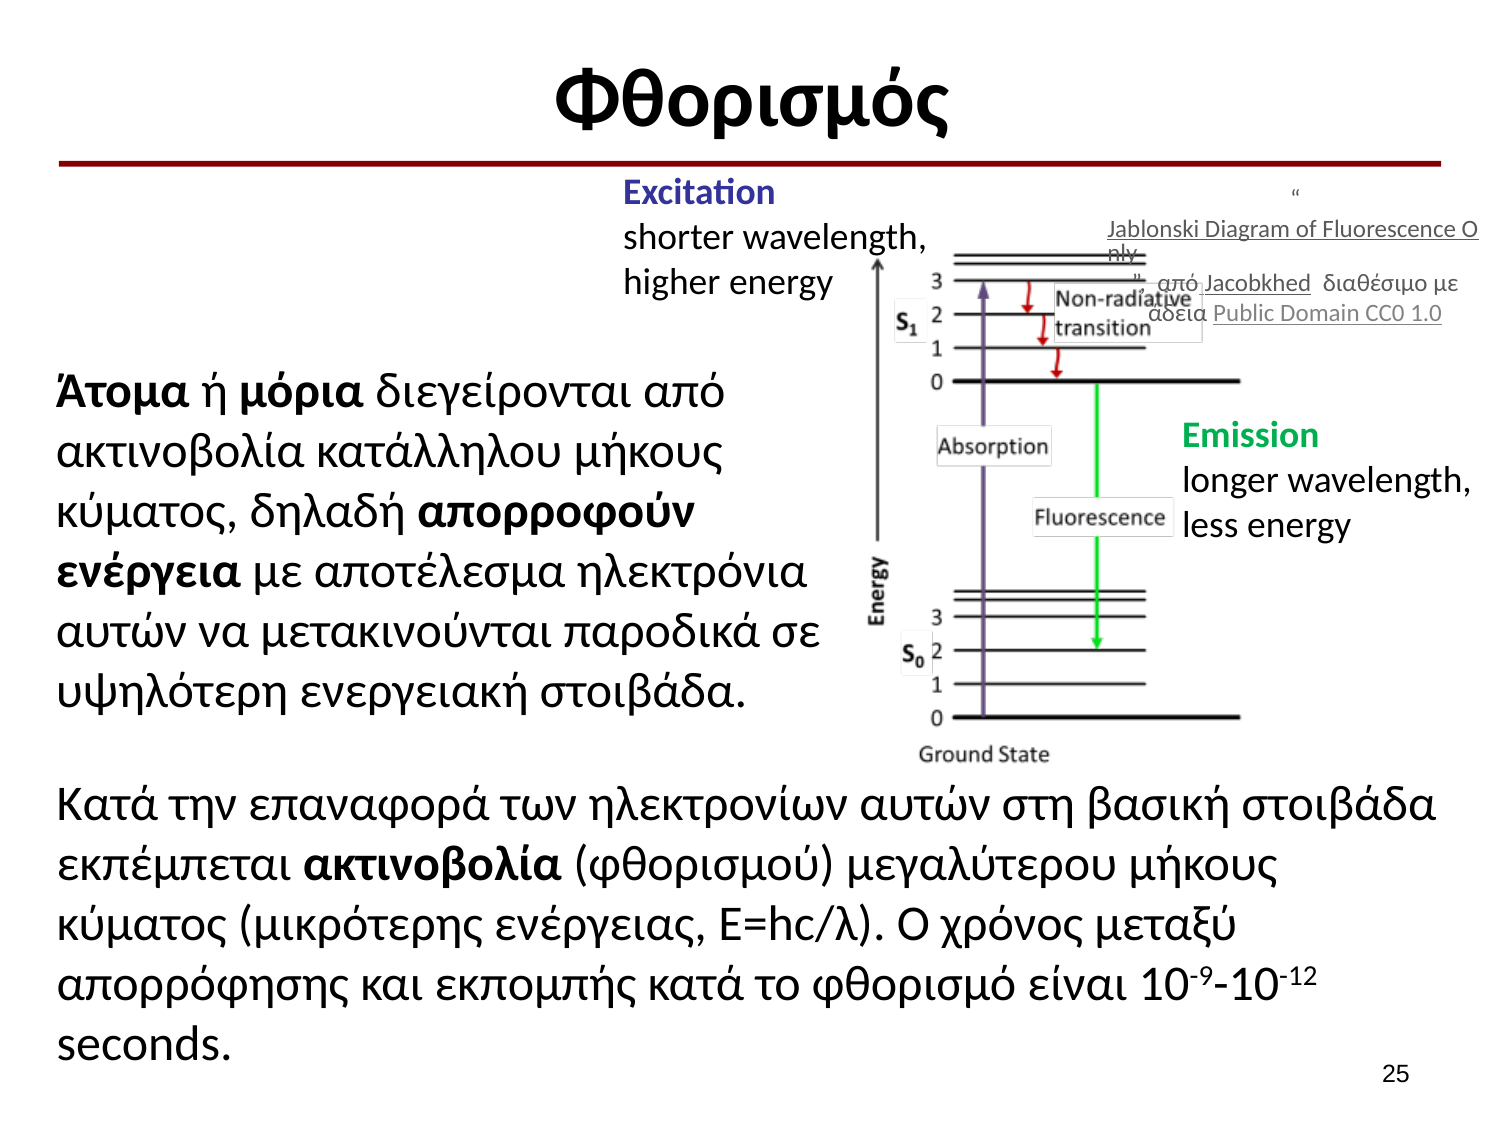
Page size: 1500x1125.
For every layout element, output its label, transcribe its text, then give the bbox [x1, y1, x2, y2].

list Άτομα ή μόρια διεγείρονται από ακτινοβολία κατάλληλου μήκους κύματος, δηλαδή απορροφούν ενέργεια με αποτέλεσμα ηλεκτρόνια αυτών να μετακινούνται παροδικά σε υψηλότερη ενεργειακή στοιβάδα. [40, 349, 843, 764]
title Φθορισμός [76, 19, 1427, 159]
text_box Excitation shorter wavelength, higher energy [608, 159, 951, 310]
text_box [951, 159, 1443, 169]
text_box Κατά την επαναφορά των ηλεκτρονίων αυτών στη βασική στοιβάδα εκπέμπεται ακτινοβολία (φθορισμού) μεγαλύτερου μήκους κύματος (μικρότερης ενέργειας, E=hc/λ). Ο χρόνος μεταξύ απορρόφησης και εκπομπής κατά το φθορισμό είναι 10-9-10-12 seconds. [41, 763, 1459, 1078]
text_box “Jablonski Diagram of Fluorescence Only”, από Jacobkhed διαθέσιμο με άδεια Public Domain CC0 1.0 [1251, 174, 1499, 310]
slide_number 24 [1074, 1078, 1425, 1103]
picture [848, 174, 1251, 783]
text_box Emission longer wavelength, less energy [1254, 402, 1499, 553]
text_box [57, 159, 608, 169]
